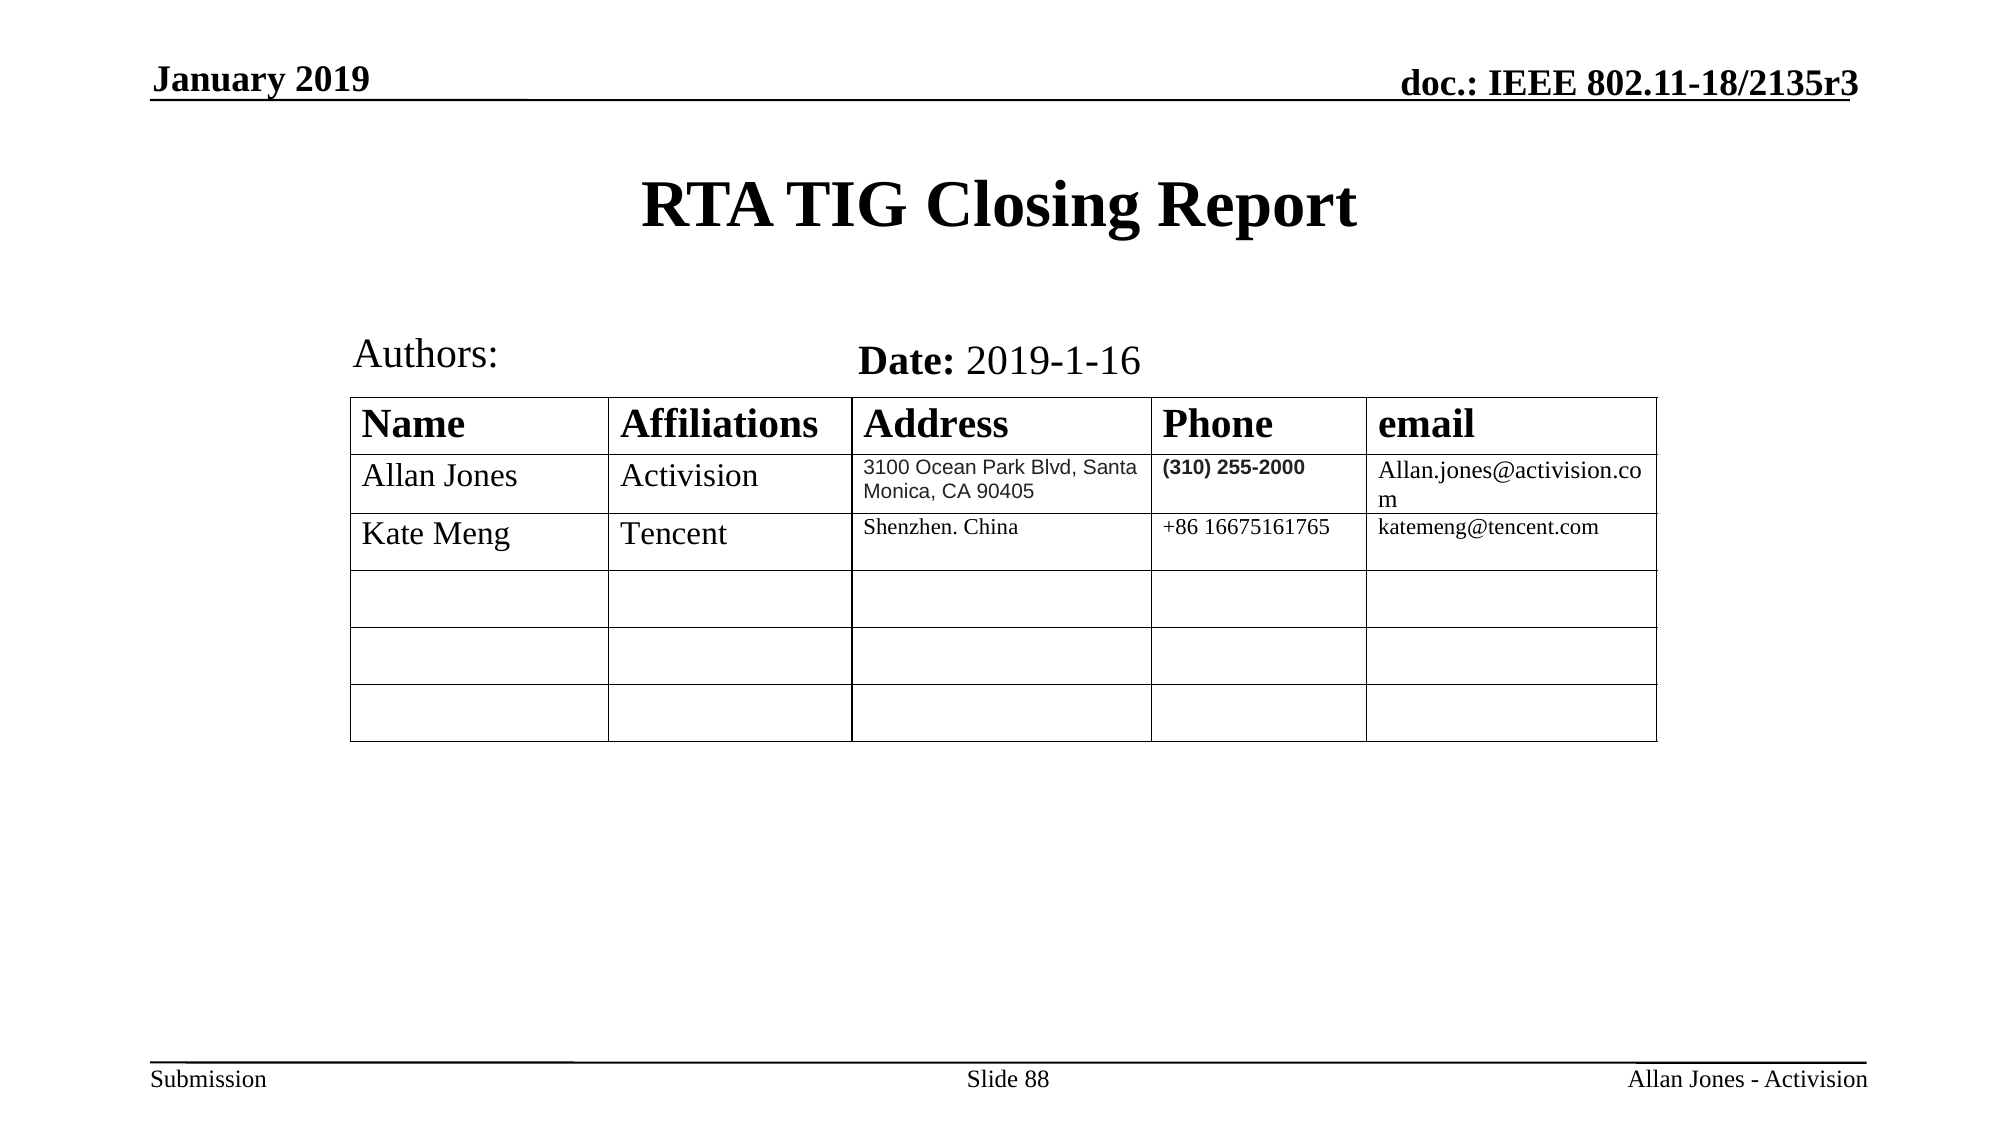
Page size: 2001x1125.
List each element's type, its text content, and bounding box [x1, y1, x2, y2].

slide_number Slide 88 [950, 1061, 1067, 1123]
list Date: 2019-1-16 [149, 324, 1850, 1000]
title RTA TIG Closing Report [149, 112, 1850, 288]
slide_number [152, 54, 563, 100]
text_box Authors: [337, 318, 575, 381]
footer Allan Jones - Activision [1171, 1061, 1869, 1093]
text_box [334, 397, 1686, 813]
